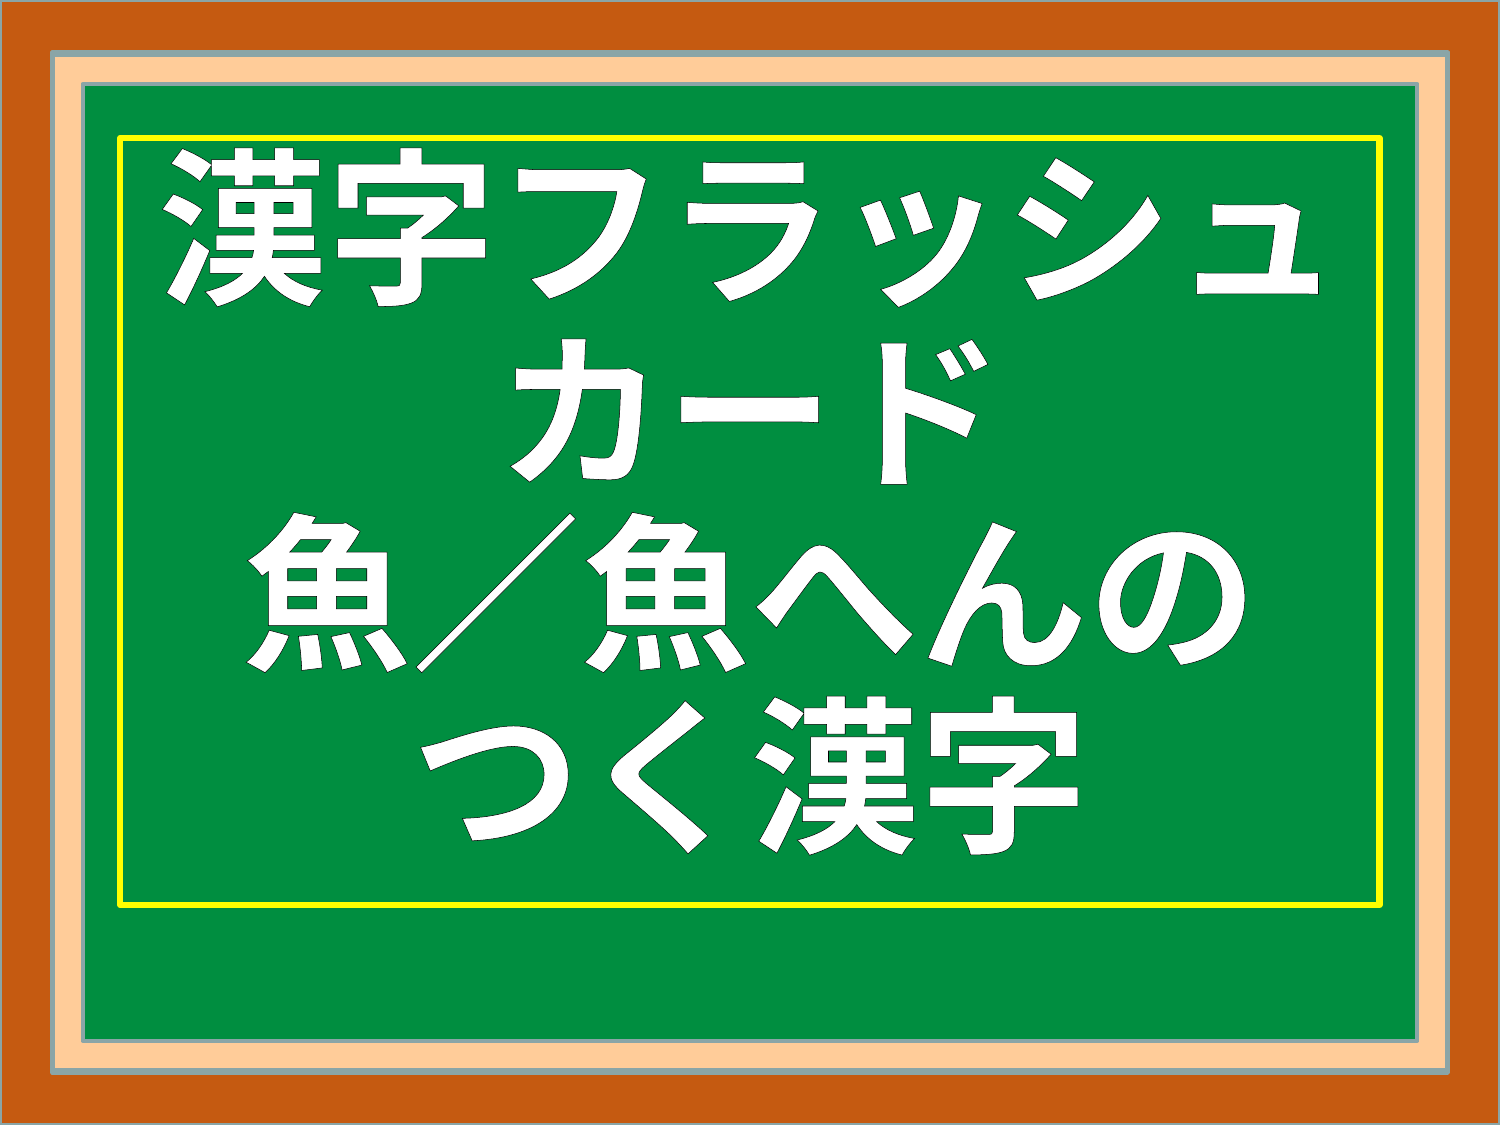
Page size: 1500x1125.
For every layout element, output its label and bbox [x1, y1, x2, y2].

text_box [0, 0, 1500, 1125]
